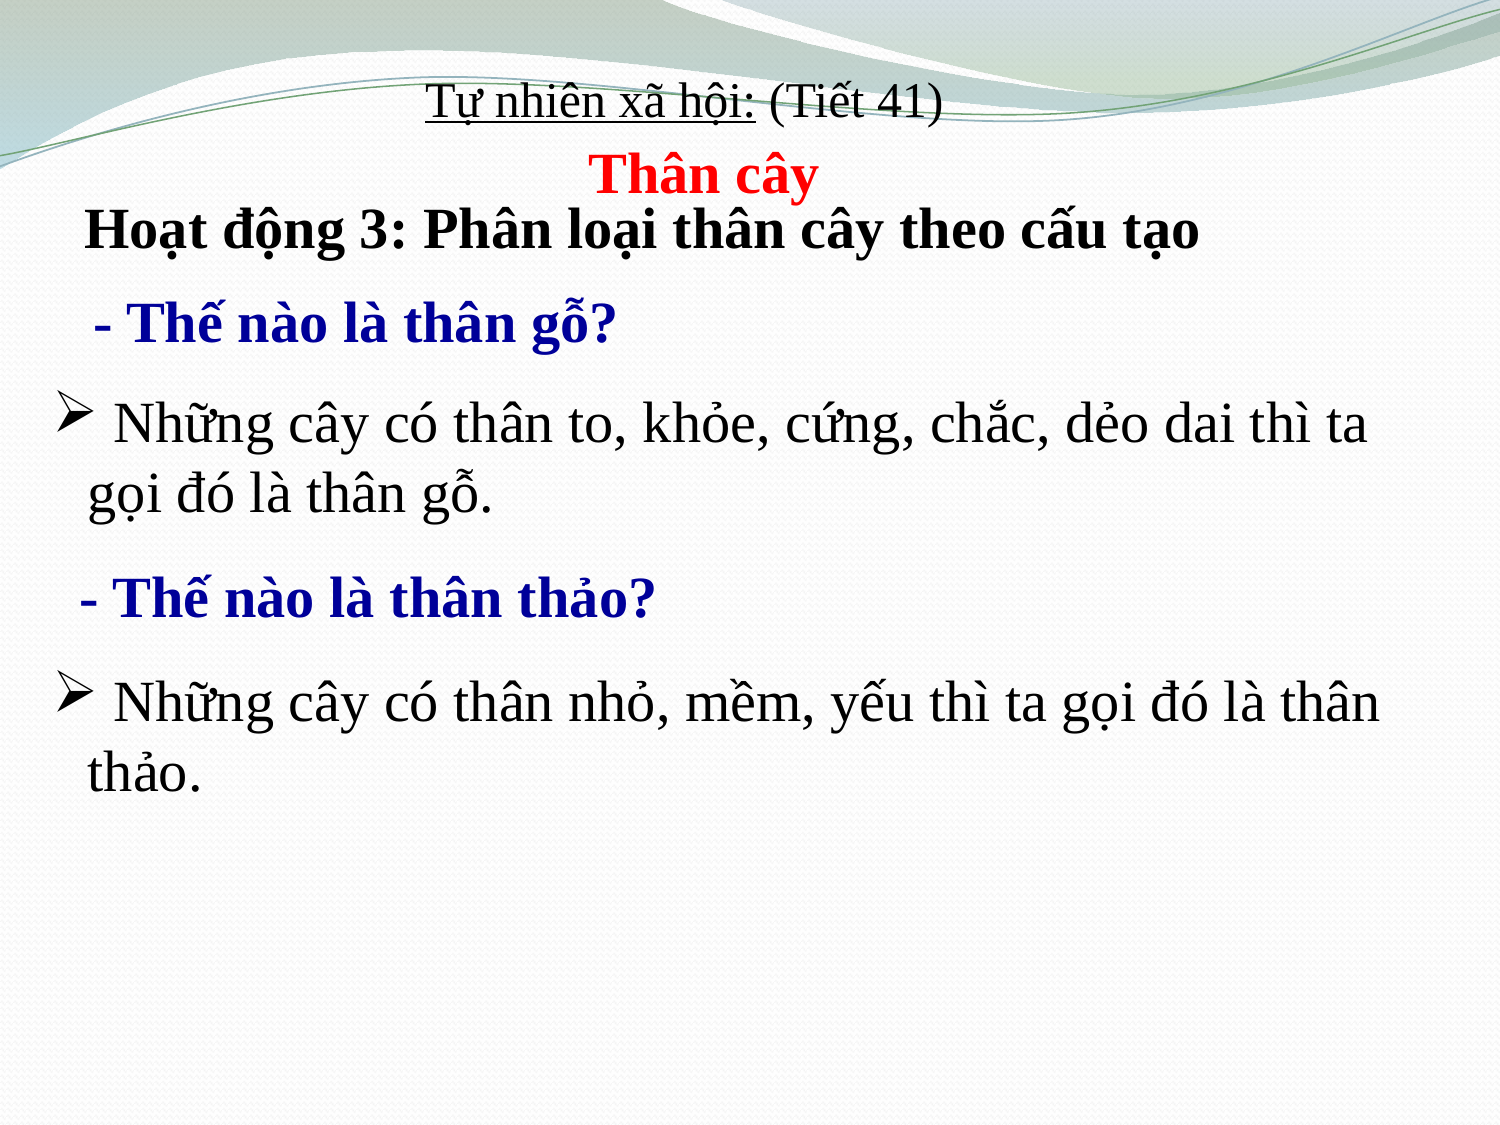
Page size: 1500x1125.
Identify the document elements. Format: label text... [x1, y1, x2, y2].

text_box - Thế nào là thân thảo? [0, 551, 863, 637]
text_box Tự nhiên xã hội: (Tiết 41) [410, 60, 1061, 135]
text_box Những cây có thân to, khỏe, cứng, chắc, dẻo dai thì ta gọi đó là thân gỗ. [37, 376, 1463, 532]
text_box Hoạt động 3: Phân loại thân cây theo cấu tạo [69, 168, 1470, 282]
text_box Thân cây [521, 128, 859, 213]
text_box - Thế nào là thân gỗ? [0, 276, 850, 362]
text_box Những cây có thân nhỏ, mềm, yếu thì ta gọi đó là thân thảo. [37, 655, 1463, 811]
